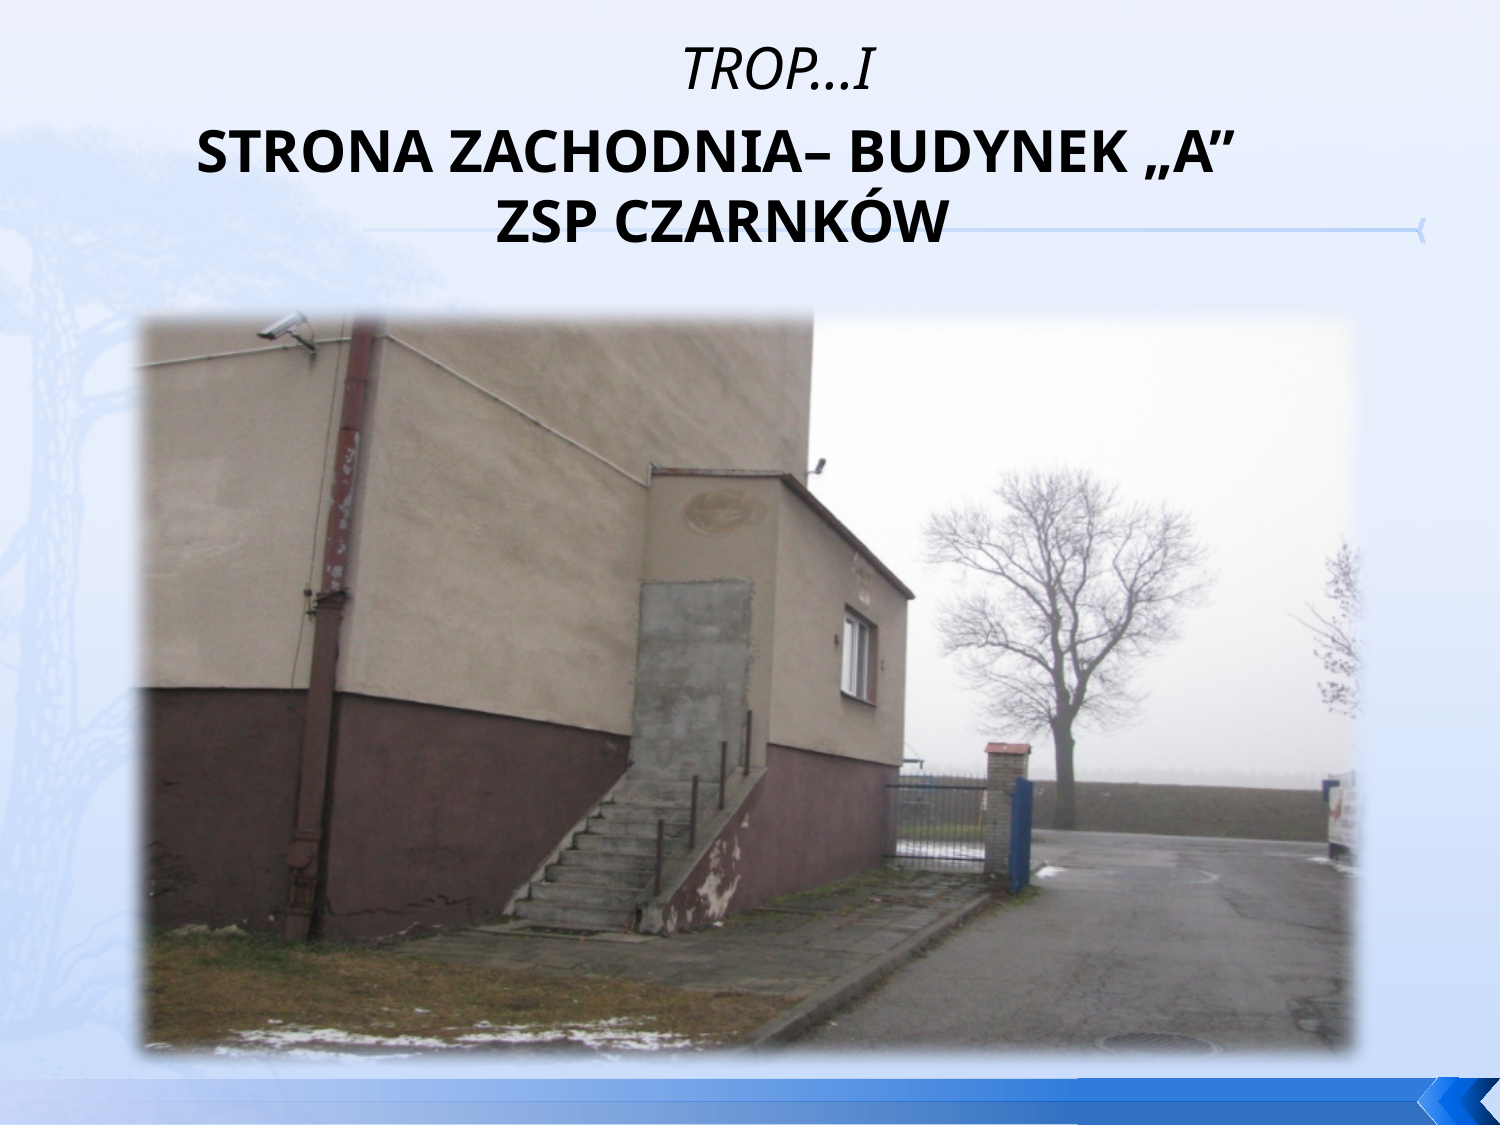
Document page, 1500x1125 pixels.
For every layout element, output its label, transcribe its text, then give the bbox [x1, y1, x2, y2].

title STRONA ZACHODNIA– BUDYNEK „A” ZSP CZARNKÓW [0, 90, 1447, 278]
text_box TROP...I [53, 0, 1500, 133]
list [123, 302, 1372, 1071]
